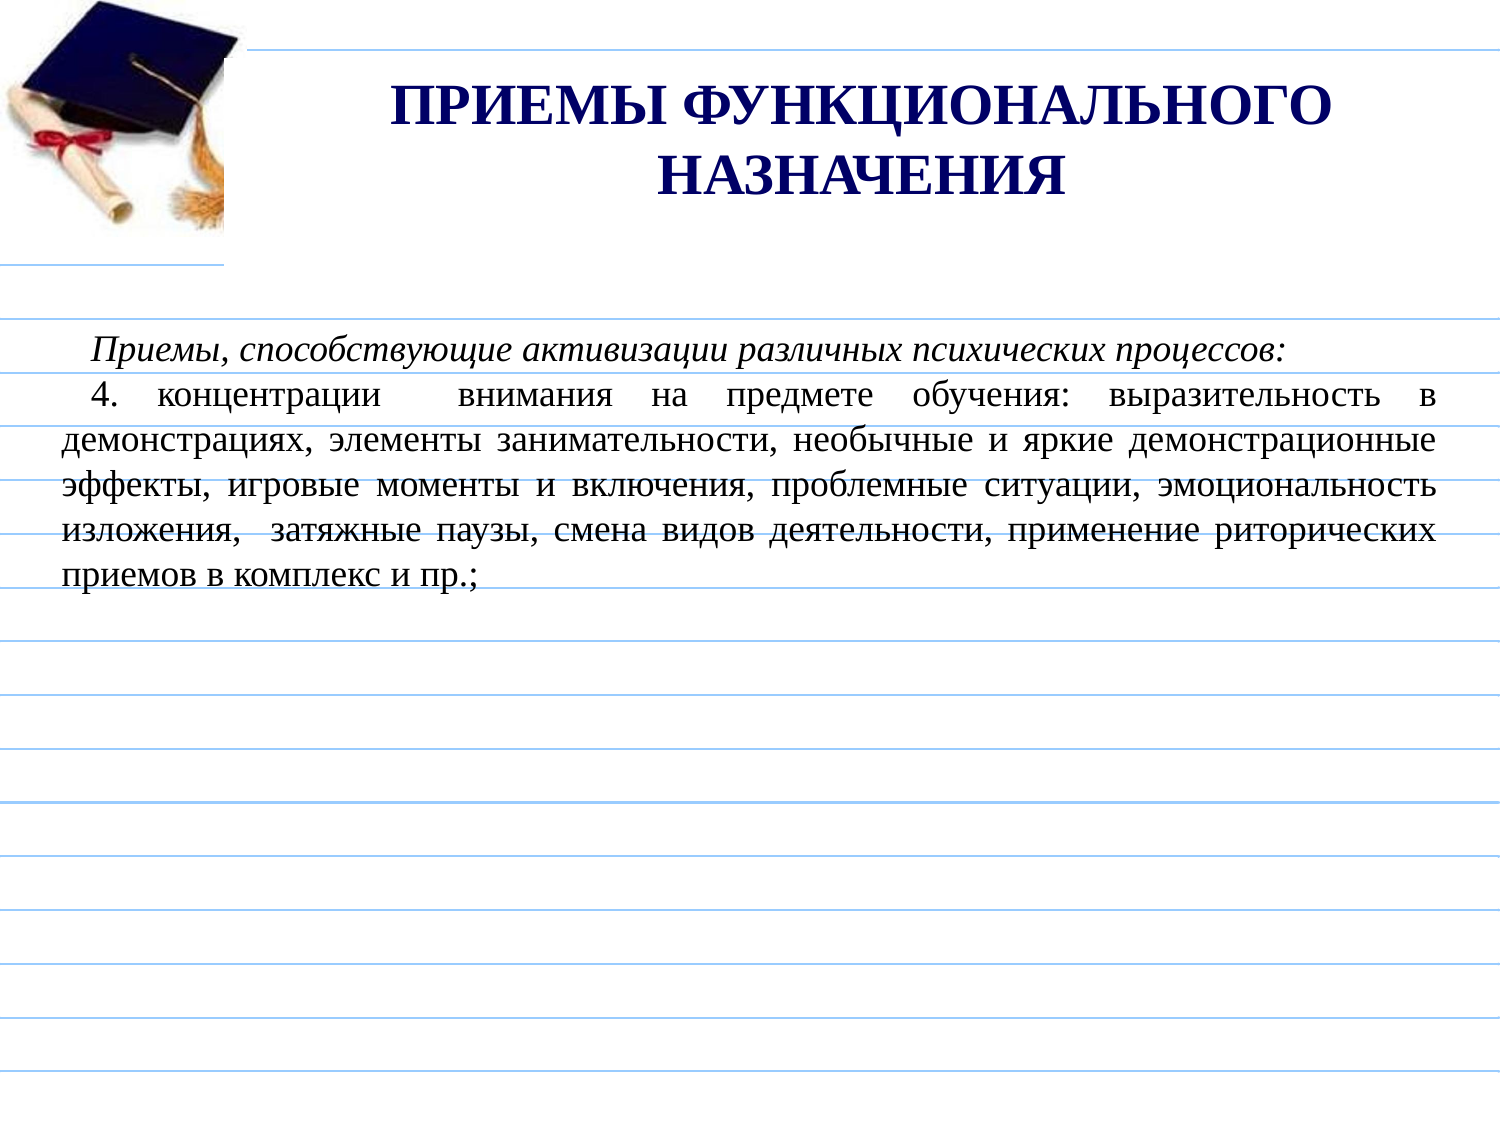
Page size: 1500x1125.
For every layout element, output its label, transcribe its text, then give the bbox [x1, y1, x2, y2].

title Приемы функционального назначения [224, 58, 1500, 283]
picture [0, 0, 247, 237]
text_box Приемы, способствующие активизации различных психических процессов: 4. концентрации внимания на предмете обучения: выразительность в демонстрациях, элементы занимательности, необычные и яркие демонстрационные эффекты, игровые моменты и включения, проблемные ситуации, эмоциональность изложения, затяжные паузы, смена видов деятельности, применение риторических приемов в комплекс и пр.; [46, 316, 1454, 692]
